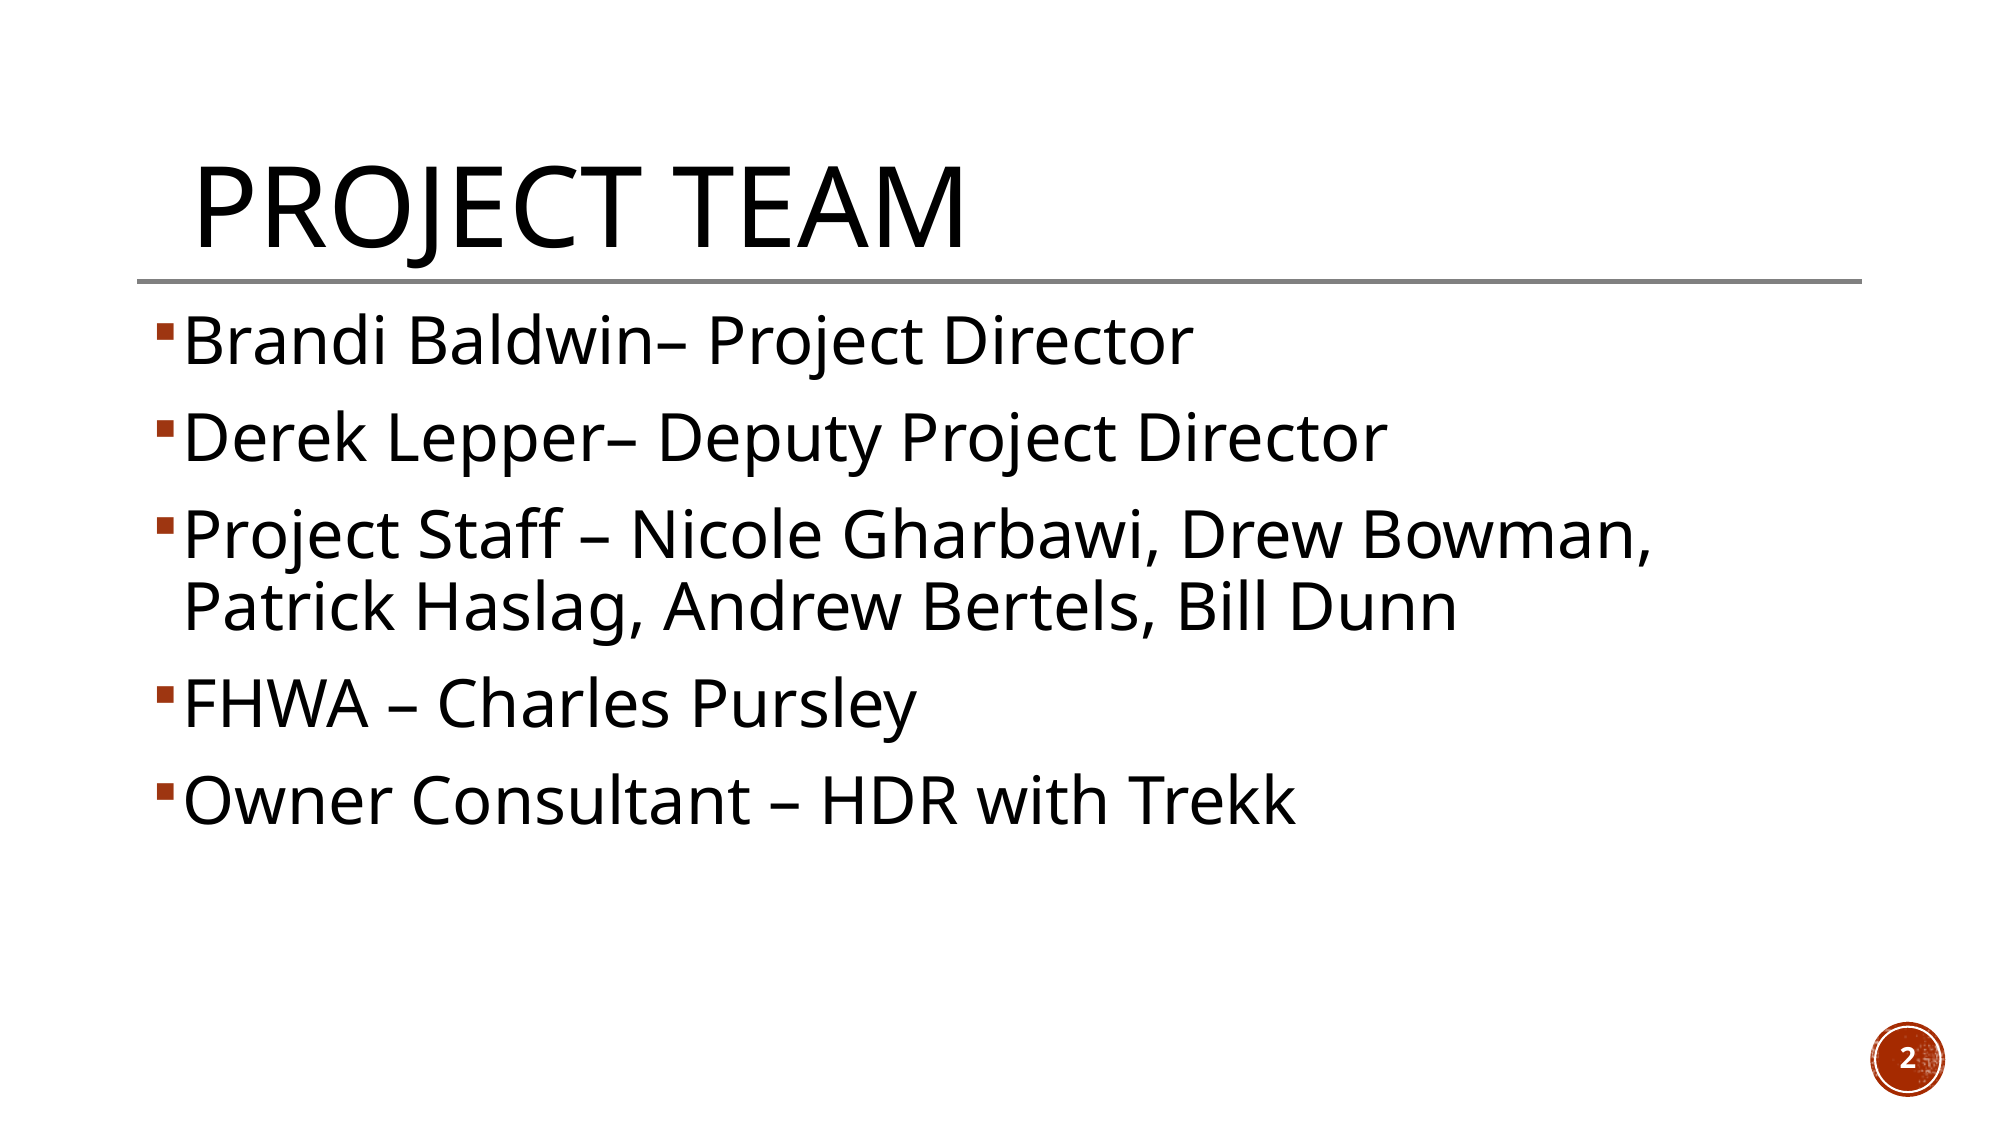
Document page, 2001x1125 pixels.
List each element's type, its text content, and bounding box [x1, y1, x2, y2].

slide_number 2 [1855, 1028, 1961, 1089]
list Brandi Baldwin– Project Director Derek Lepper– Deputy Project Director Project Staff – Nicole Gharbawi, Drew Bowman, Patrick Haslag, Andrew Bertels, Bill Dunn FHWA – Charles Pursley Owner Consultant – HDR with Trekk [137, 299, 1863, 1014]
title Project Team [175, 79, 1826, 299]
